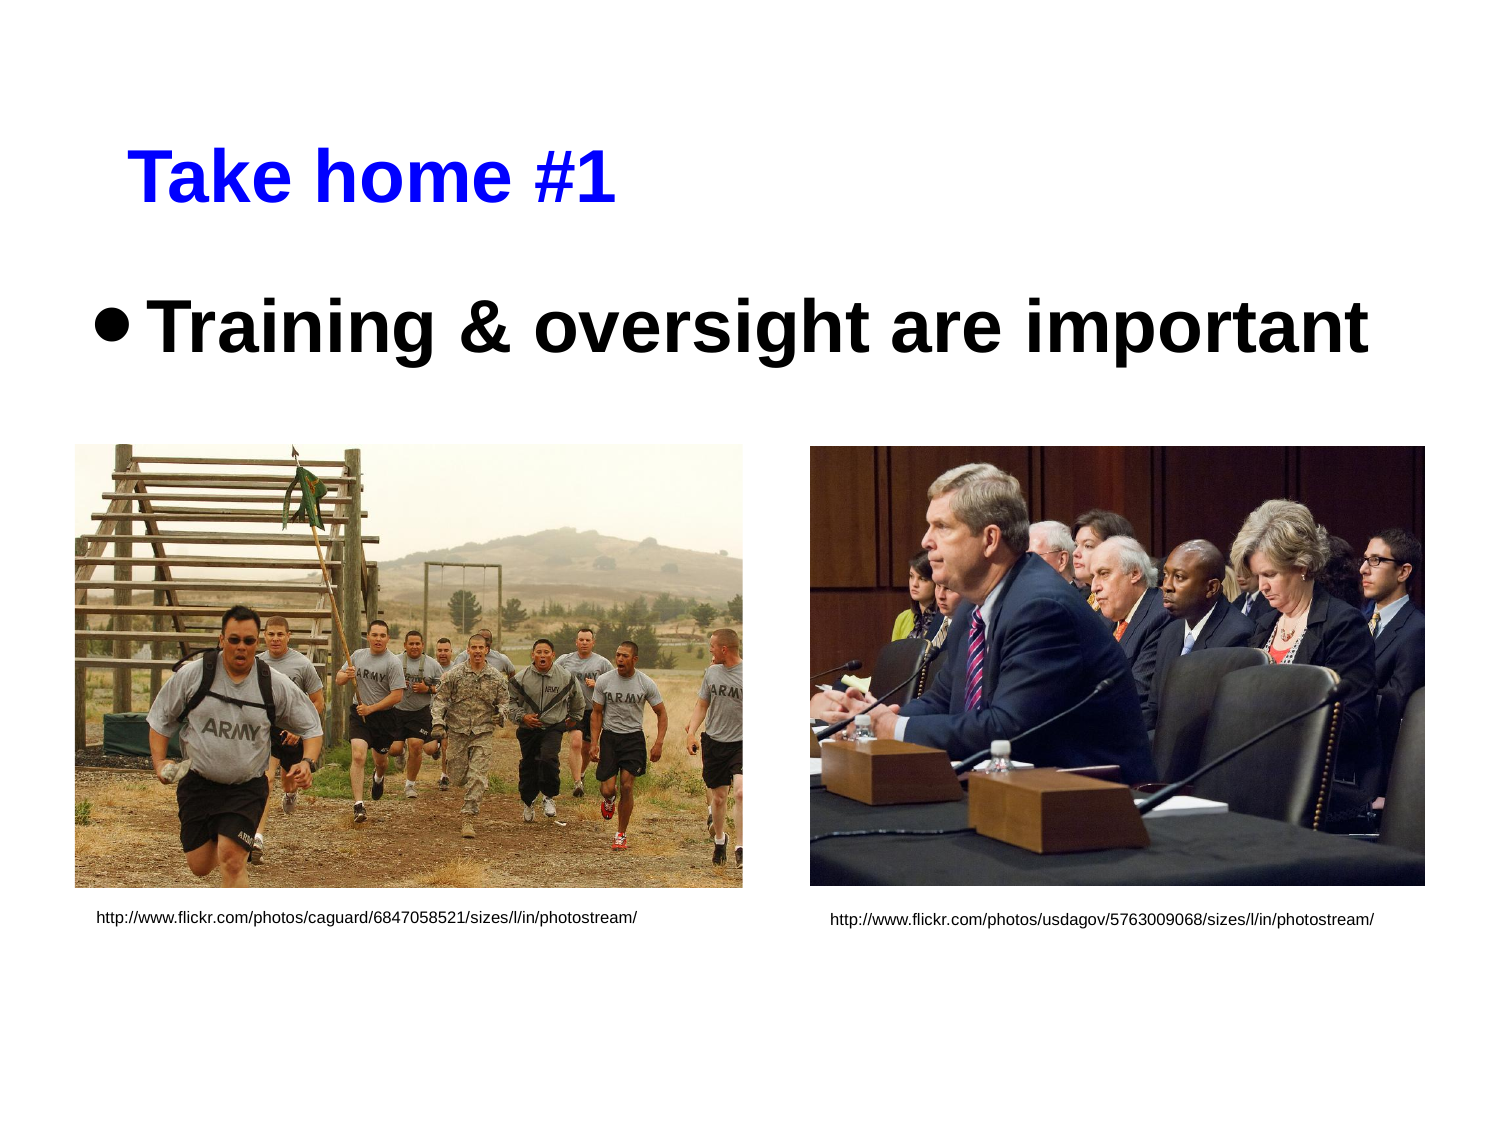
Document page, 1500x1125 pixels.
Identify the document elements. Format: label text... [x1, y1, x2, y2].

text_box [74, 444, 743, 888]
text_box http://www.flickr.com/photos/caguard/6847058521/sizes/l/in/photostream/ [81, 897, 751, 938]
list Training & oversight are important [75, 262, 1425, 931]
text_box [810, 446, 1425, 886]
title Take home #1 [75, 14, 1425, 233]
text_box http://www.flickr.com/photos/usdagov/5763009068/sizes/l/in/photostream/ [815, 898, 1420, 939]
